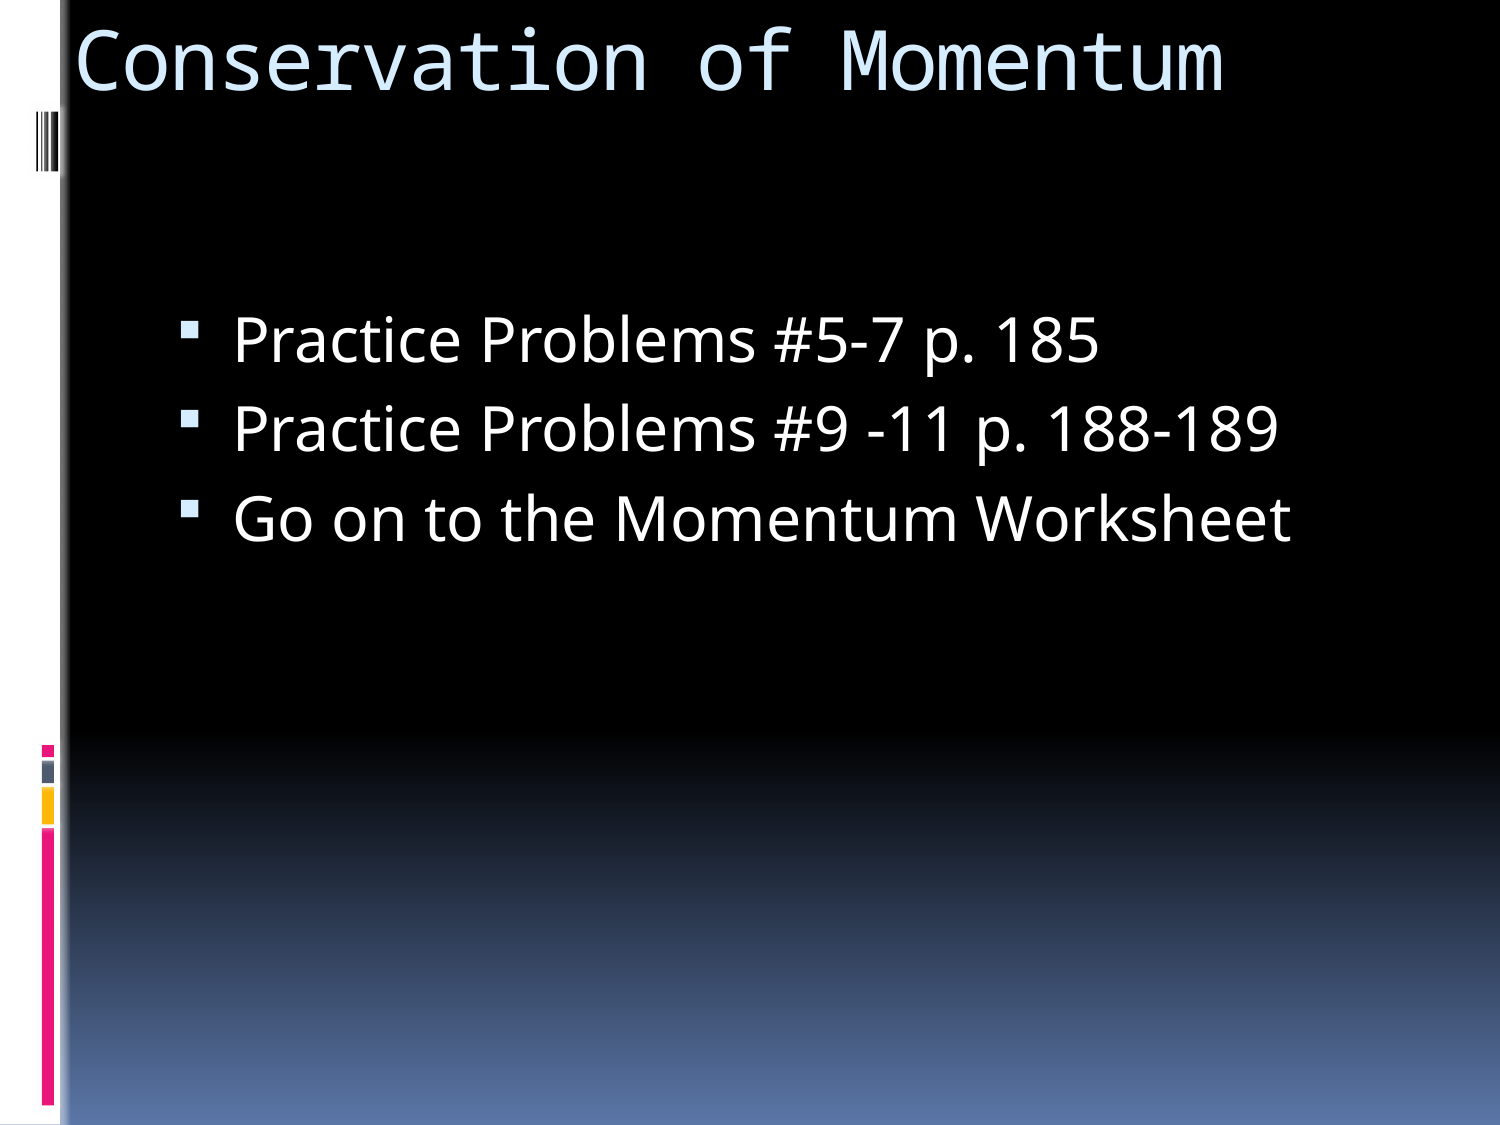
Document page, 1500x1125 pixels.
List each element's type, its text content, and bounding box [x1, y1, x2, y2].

title Conservation of Momentum [58, 0, 1334, 150]
list Practice Problems #5-7 p. 185 Practice Problems #9 -11 p. 188-189 Go on to the Momentum Worksheet [150, 292, 1425, 657]
